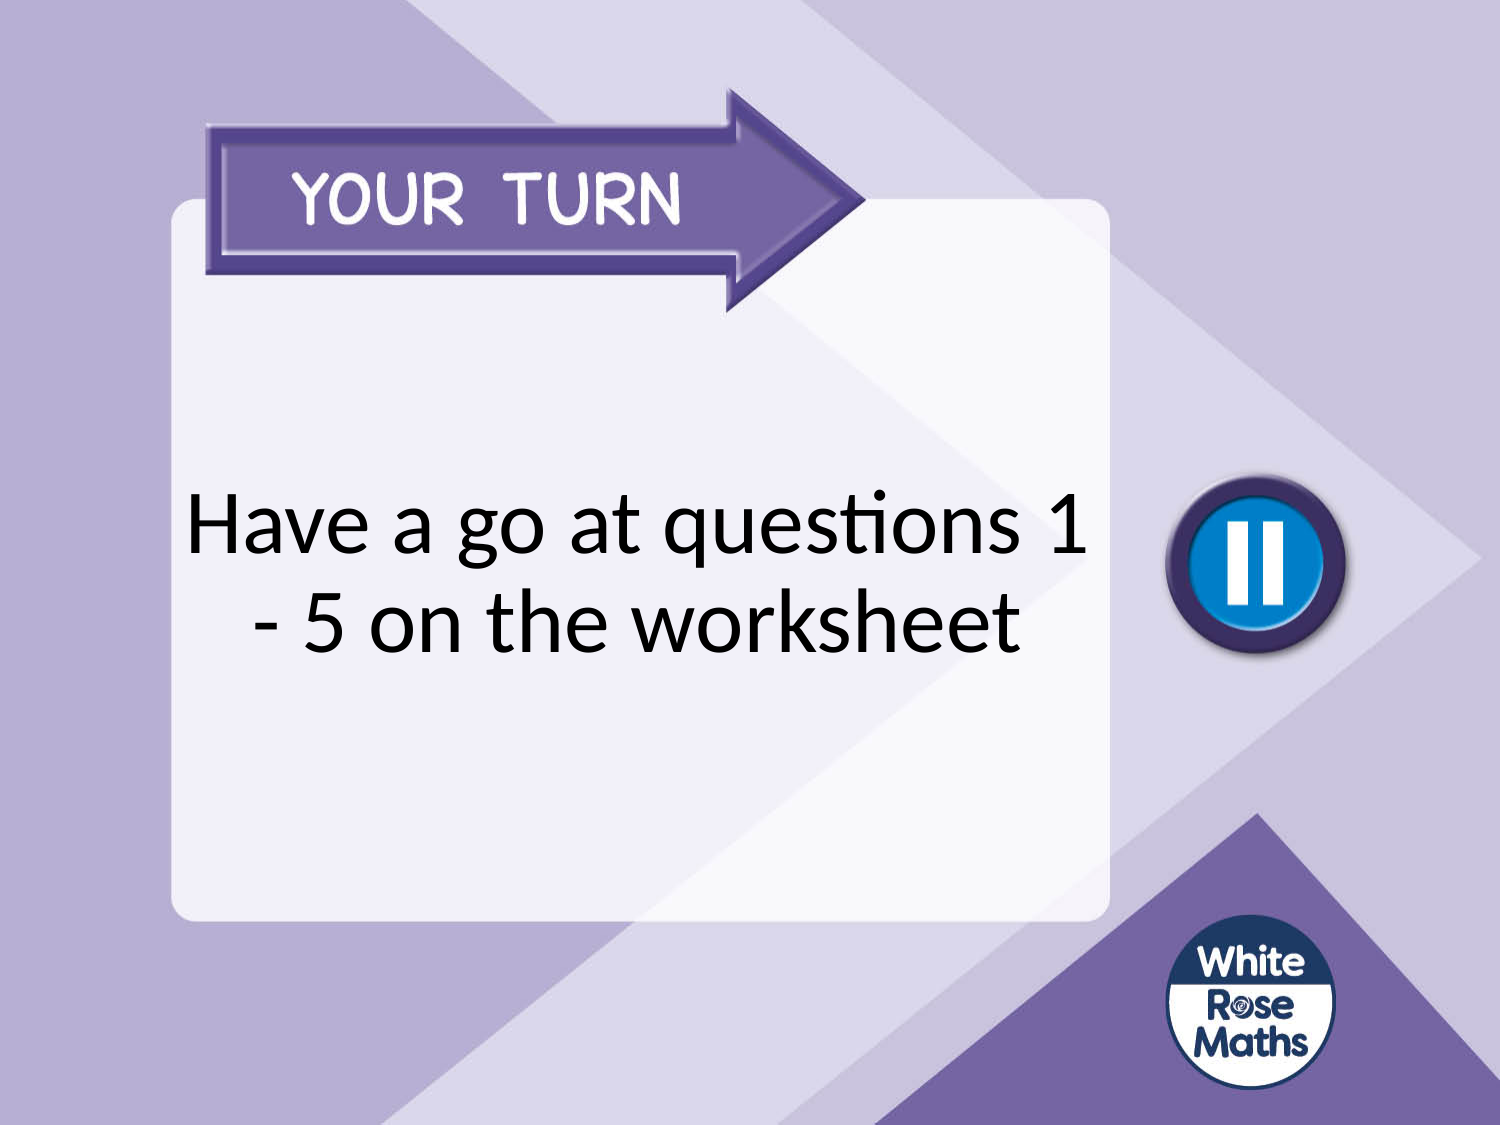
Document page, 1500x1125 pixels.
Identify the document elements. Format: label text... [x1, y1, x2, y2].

title Have a go at questions 1 - 5 on the worksheet [170, 326, 1106, 820]
picture [0, 0, 1500, 1125]
